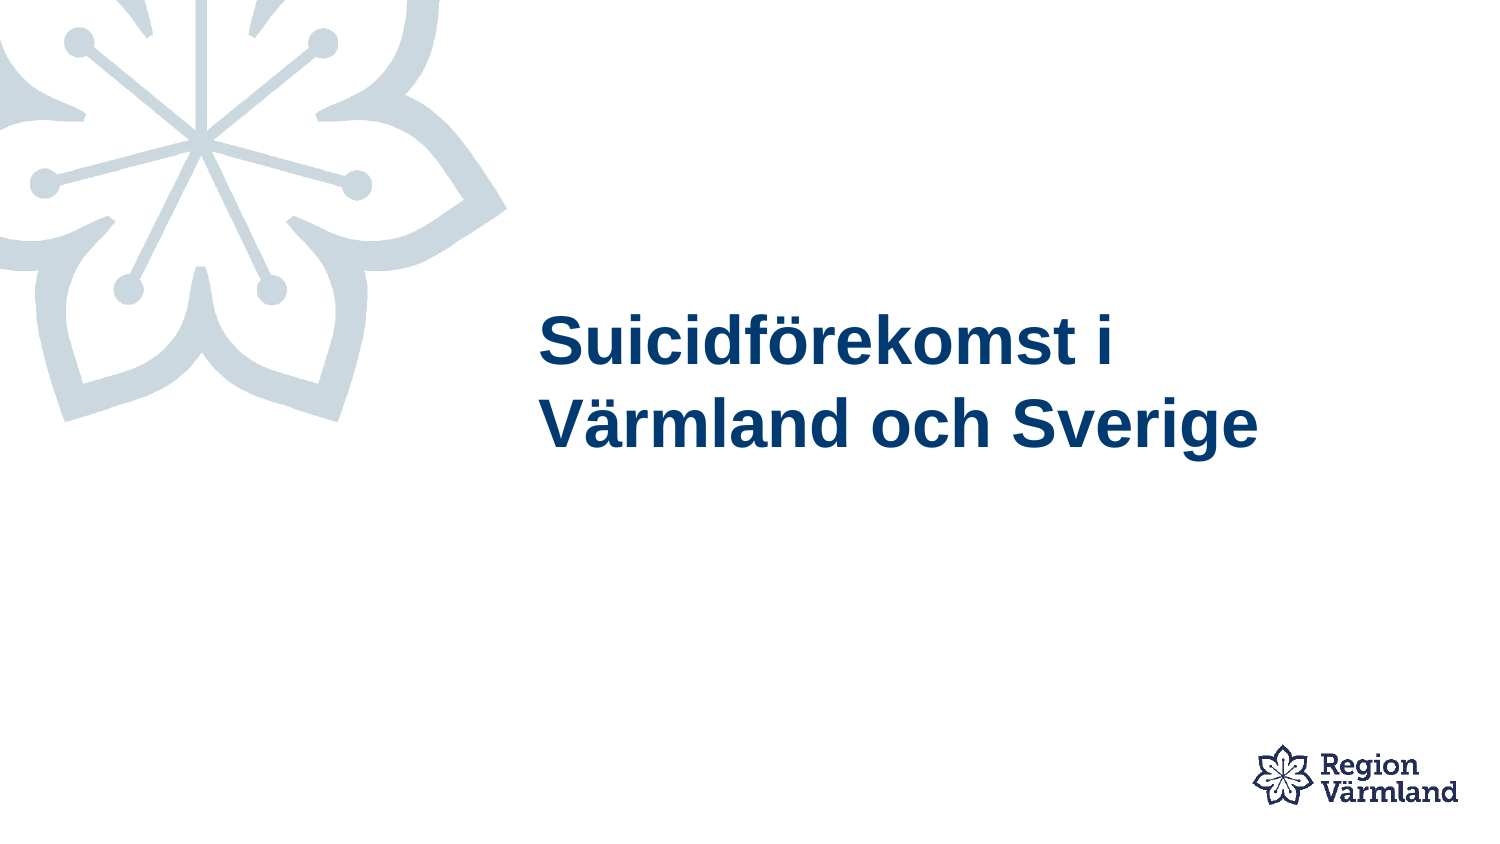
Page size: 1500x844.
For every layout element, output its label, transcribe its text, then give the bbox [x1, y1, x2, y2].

title Suicidförekomst i Värmland och Sverige [523, 306, 1329, 469]
picture [1252, 744, 1458, 805]
